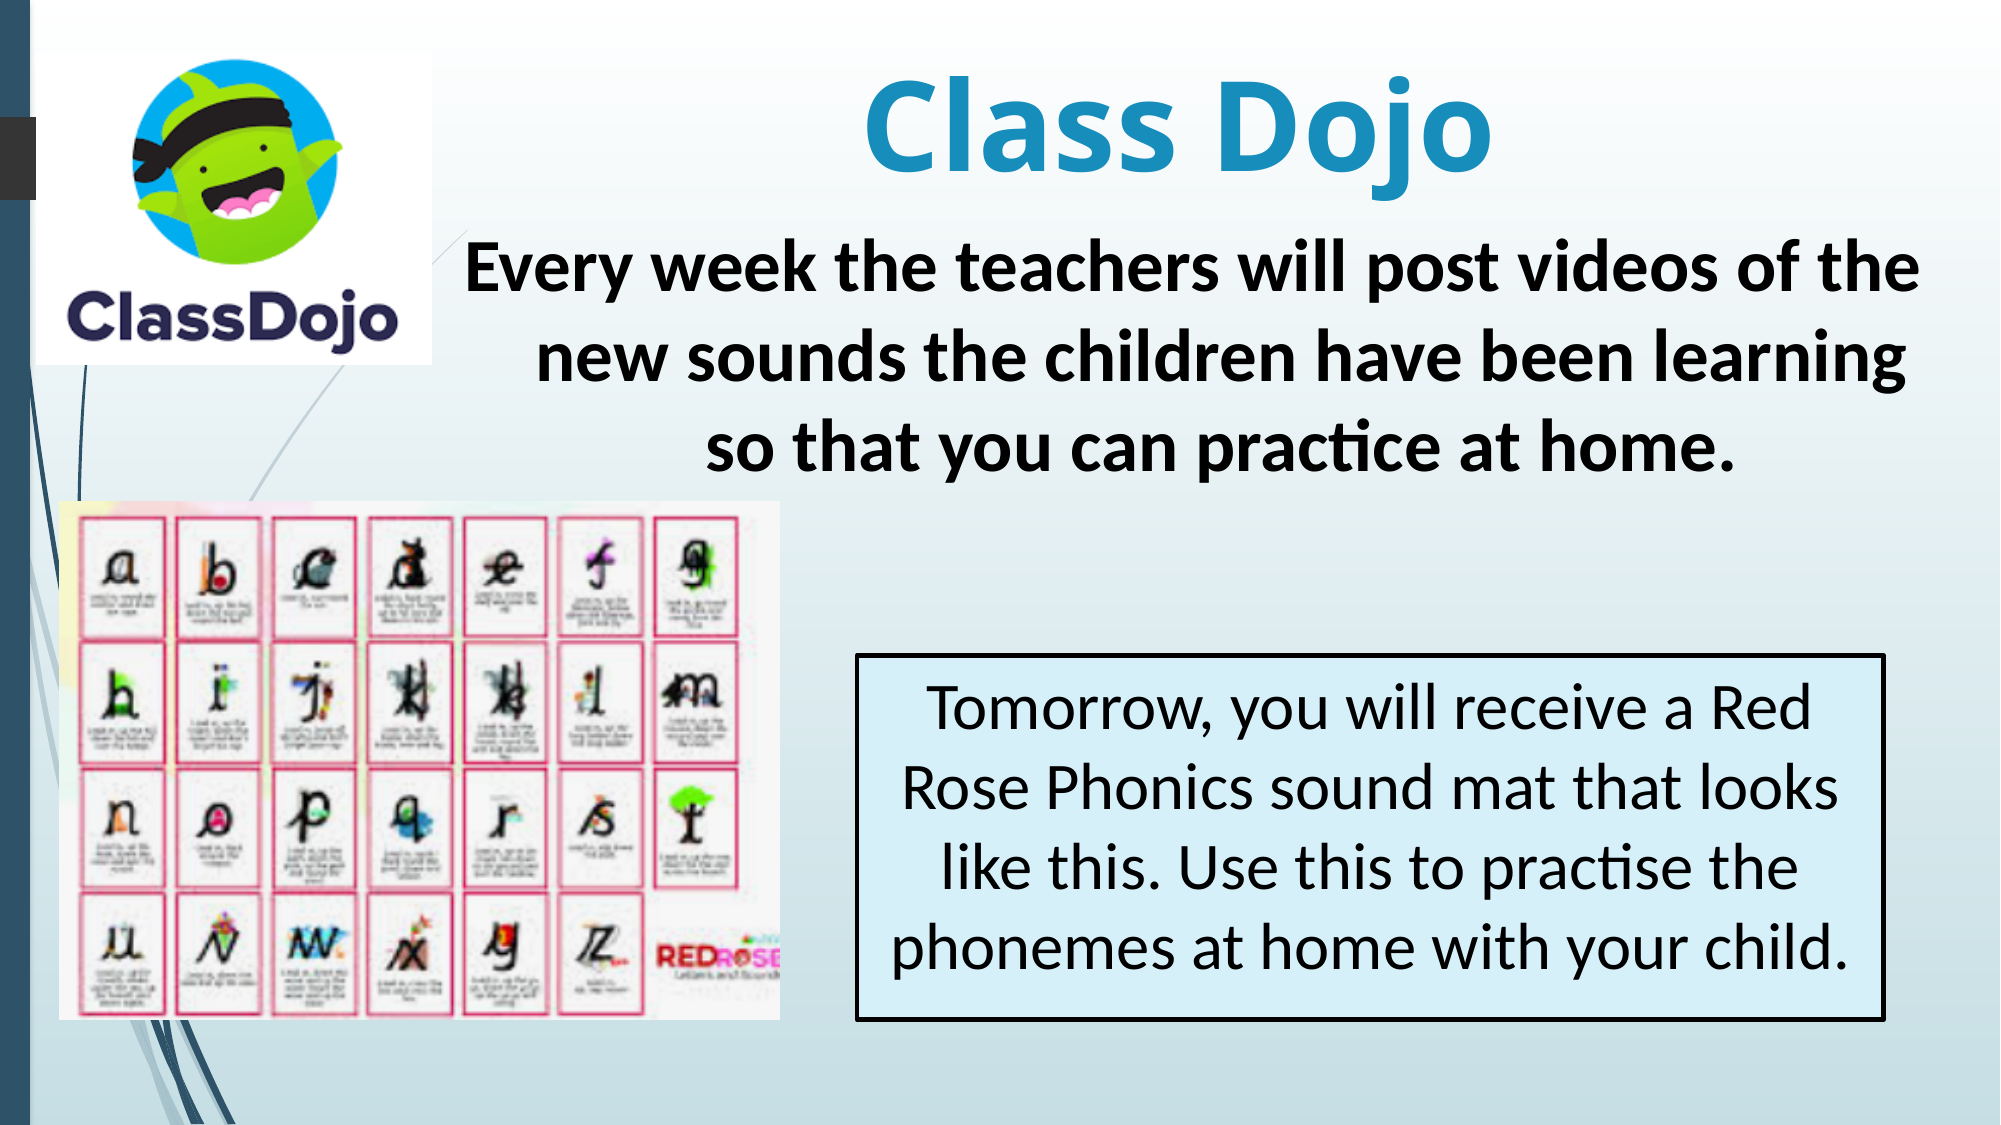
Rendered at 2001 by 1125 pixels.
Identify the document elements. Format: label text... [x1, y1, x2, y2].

picture [35, 53, 432, 365]
picture [58, 501, 781, 1021]
list Every week the teachers will post videos of the new sounds the children have been learning so that you can practice at home. [431, 208, 1957, 500]
text_box Tomorrow, you will receive a Red Rose Phonics sound mat that looks like this. Use this to practise the phonemes at home with your child. [857, 655, 1884, 1020]
title Class Dojo [371, 38, 1986, 250]
